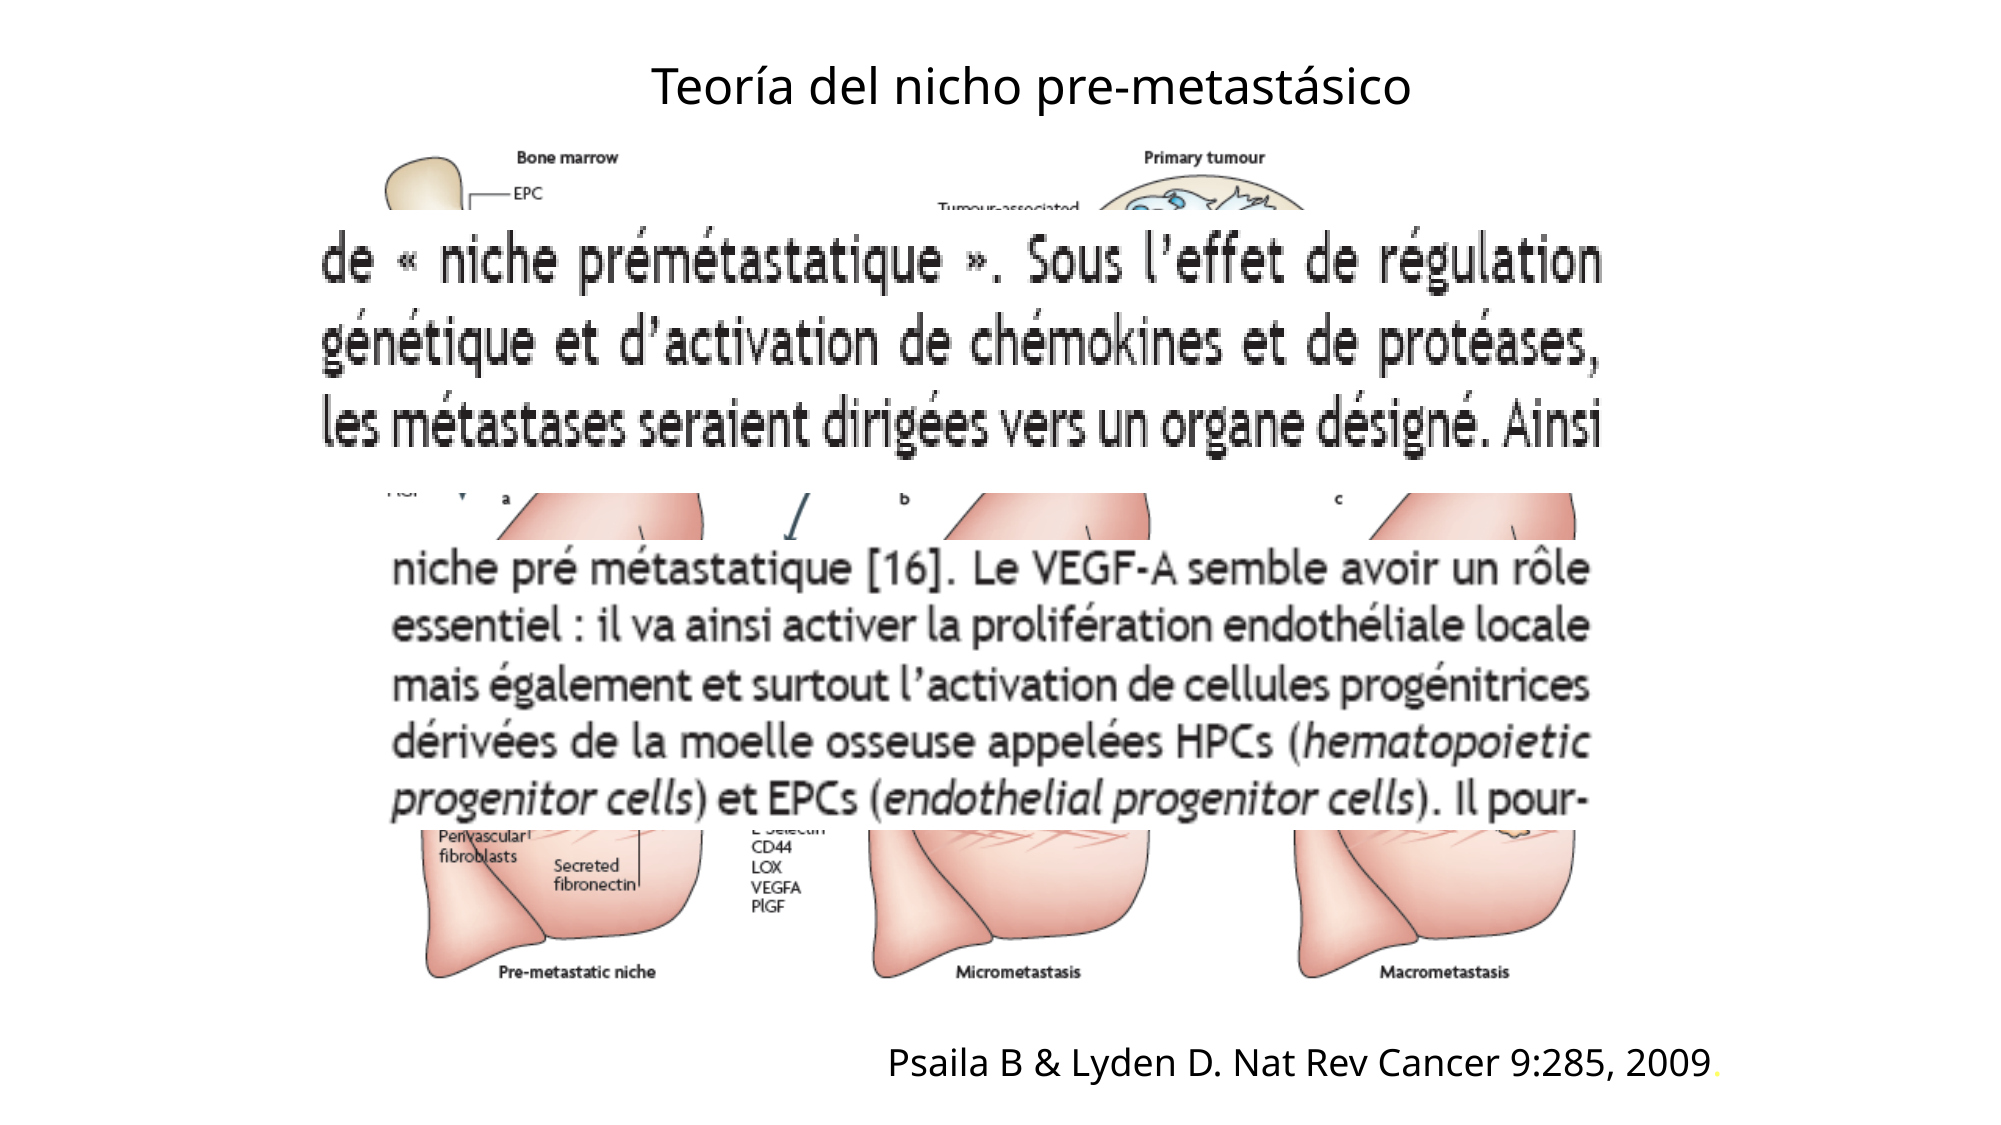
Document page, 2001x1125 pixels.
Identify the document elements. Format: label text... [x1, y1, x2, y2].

text_box Teoría del nicho pre-metastásico [636, 46, 1428, 122]
picture [308, 131, 1633, 994]
text_box Psaila B & Lyden D. Nat Rev Cancer 9:285, 2009. [872, 1031, 1738, 1091]
